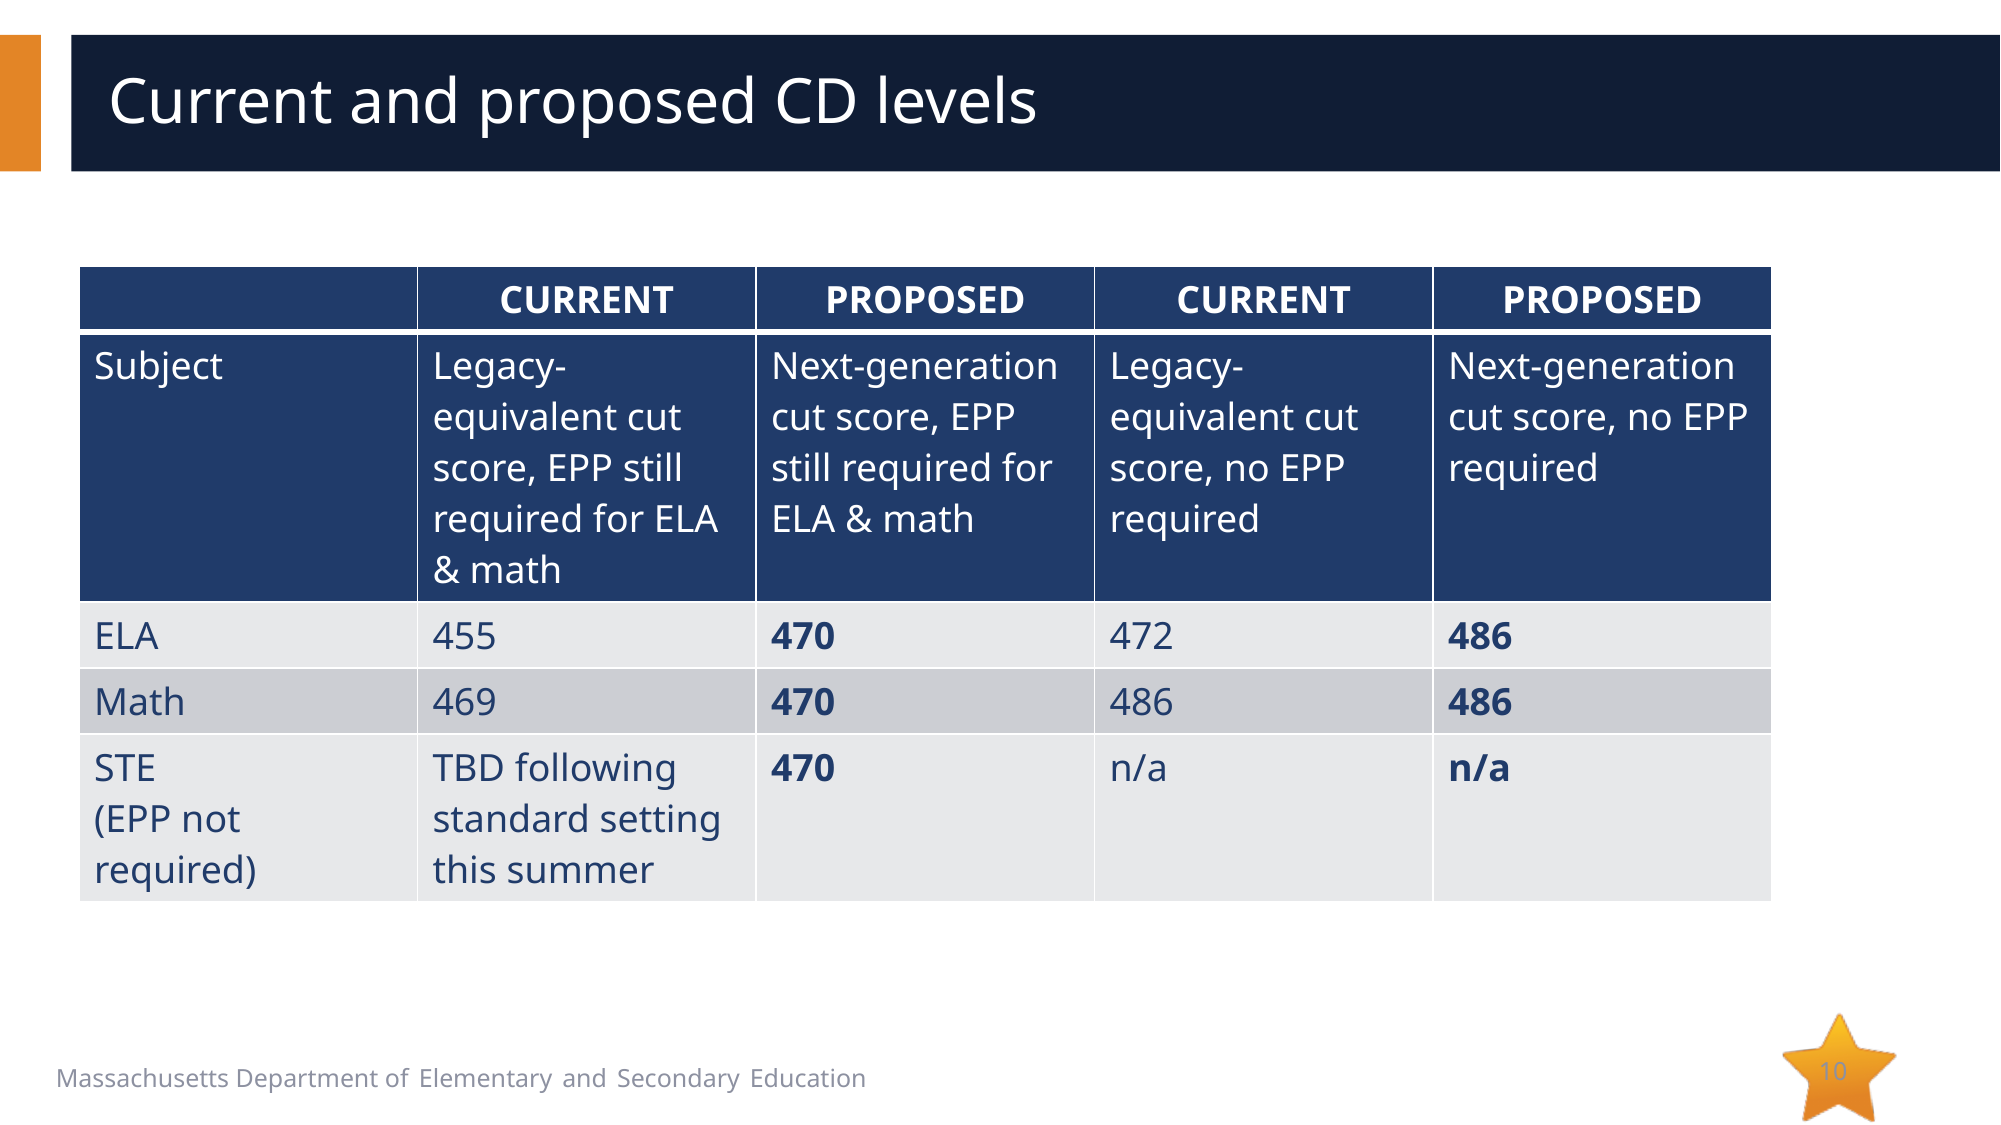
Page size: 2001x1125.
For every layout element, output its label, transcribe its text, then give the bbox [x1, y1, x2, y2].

table_cell ELA [80, 603, 417, 667]
table_cell 469 [418, 669, 755, 733]
table_cell 486 [1434, 669, 1771, 733]
table_cell 470 [757, 603, 1094, 667]
table_cell Legacy-equivalent cut score, EPP still required for ELA & math [418, 335, 755, 601]
table_cell Next-generation cut score, EPP still required for ELA & math [757, 335, 1094, 601]
table_header PROPOSED [757, 267, 1094, 329]
table_cell 472 [1095, 603, 1432, 667]
table_cell n/a [1095, 735, 1432, 901]
table_header CURRENT [418, 267, 755, 329]
table_header PROPOSED [1434, 267, 1771, 329]
table_cell TBD following standard setting this summer [418, 735, 755, 901]
table_cell Math [80, 669, 417, 733]
table_cell 486 [1434, 603, 1771, 667]
table_cell 470 [757, 735, 1094, 901]
table_cell 455 [418, 603, 755, 667]
table_cell STE (EPP not required) [80, 735, 417, 901]
slide_number 10 [1412, 1042, 1863, 1103]
table_header CURRENT [1095, 267, 1432, 329]
table_cell Legacy-equivalent cut score, no EPP required [1095, 335, 1432, 601]
table_cell 486 [1095, 669, 1432, 733]
table_cell Subject [80, 335, 417, 601]
table_header [80, 267, 417, 329]
table_cell Next-generation cut score, no EPP required [1434, 335, 1771, 601]
table_cell 470 [757, 669, 1094, 733]
picture [1773, 1000, 1909, 1125]
table_cell n/a [1434, 735, 1771, 901]
title Current and proposed CD levels [93, 47, 1959, 159]
